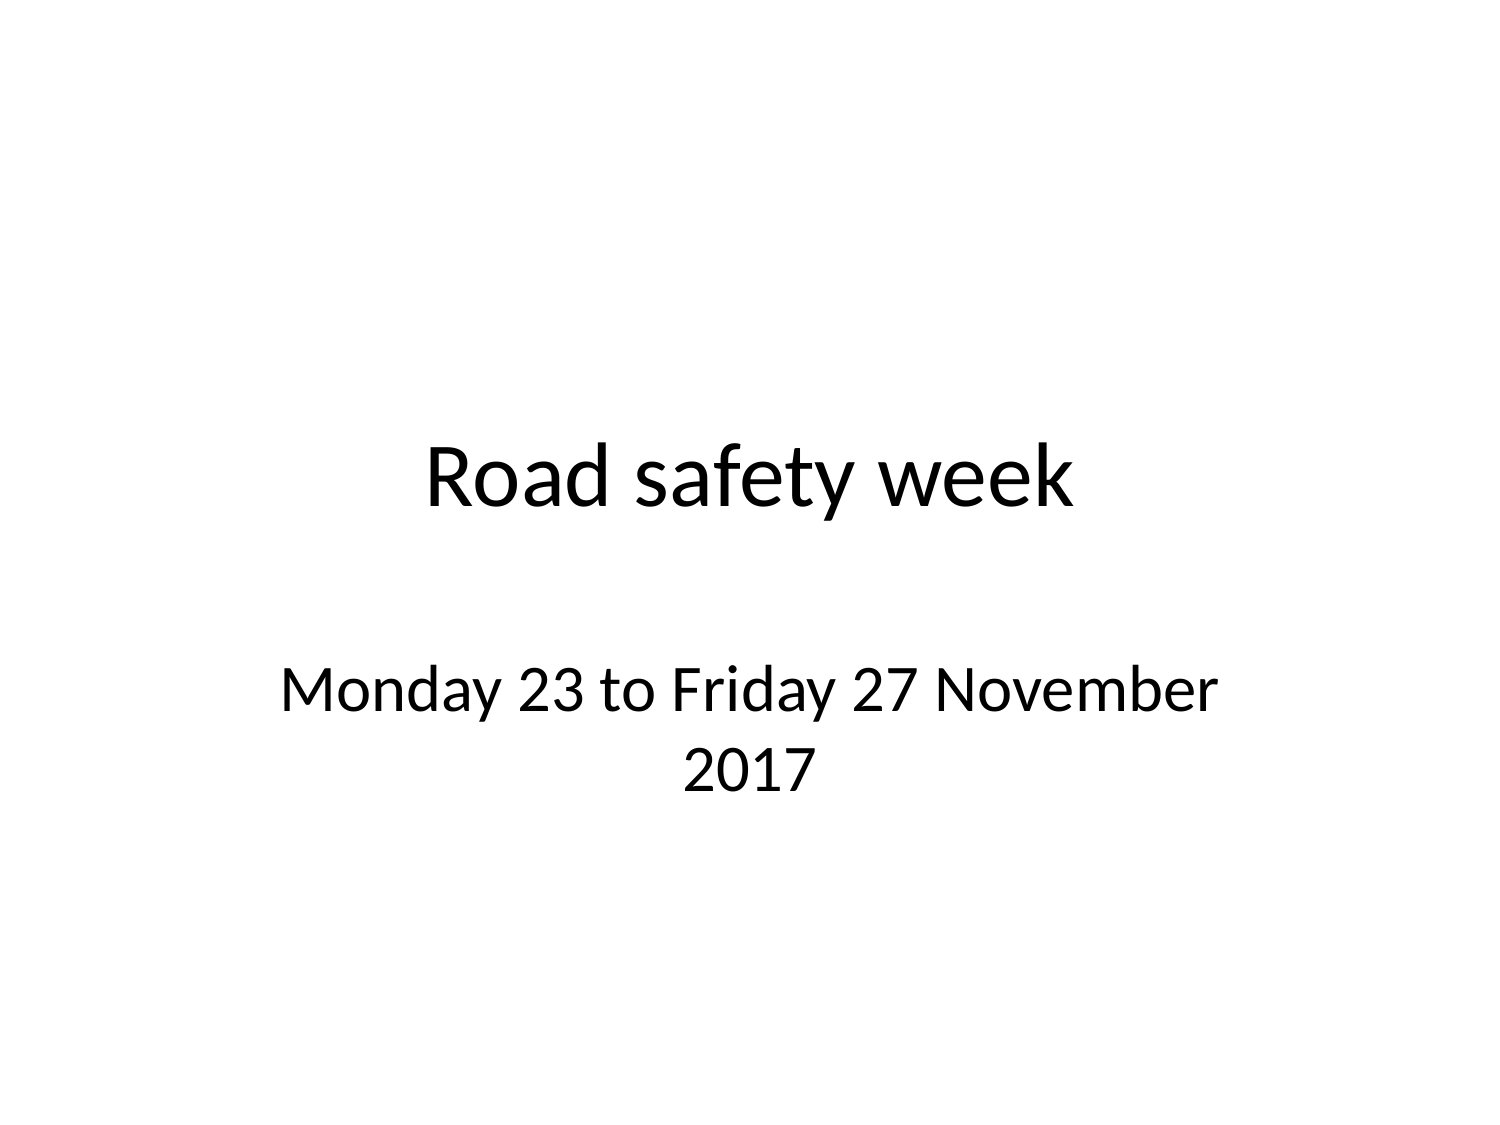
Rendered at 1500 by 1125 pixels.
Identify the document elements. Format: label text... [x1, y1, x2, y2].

subtitle Monday 23 to Friday 27 November 2017 [225, 637, 1275, 925]
title Road safety week [112, 349, 1388, 591]
